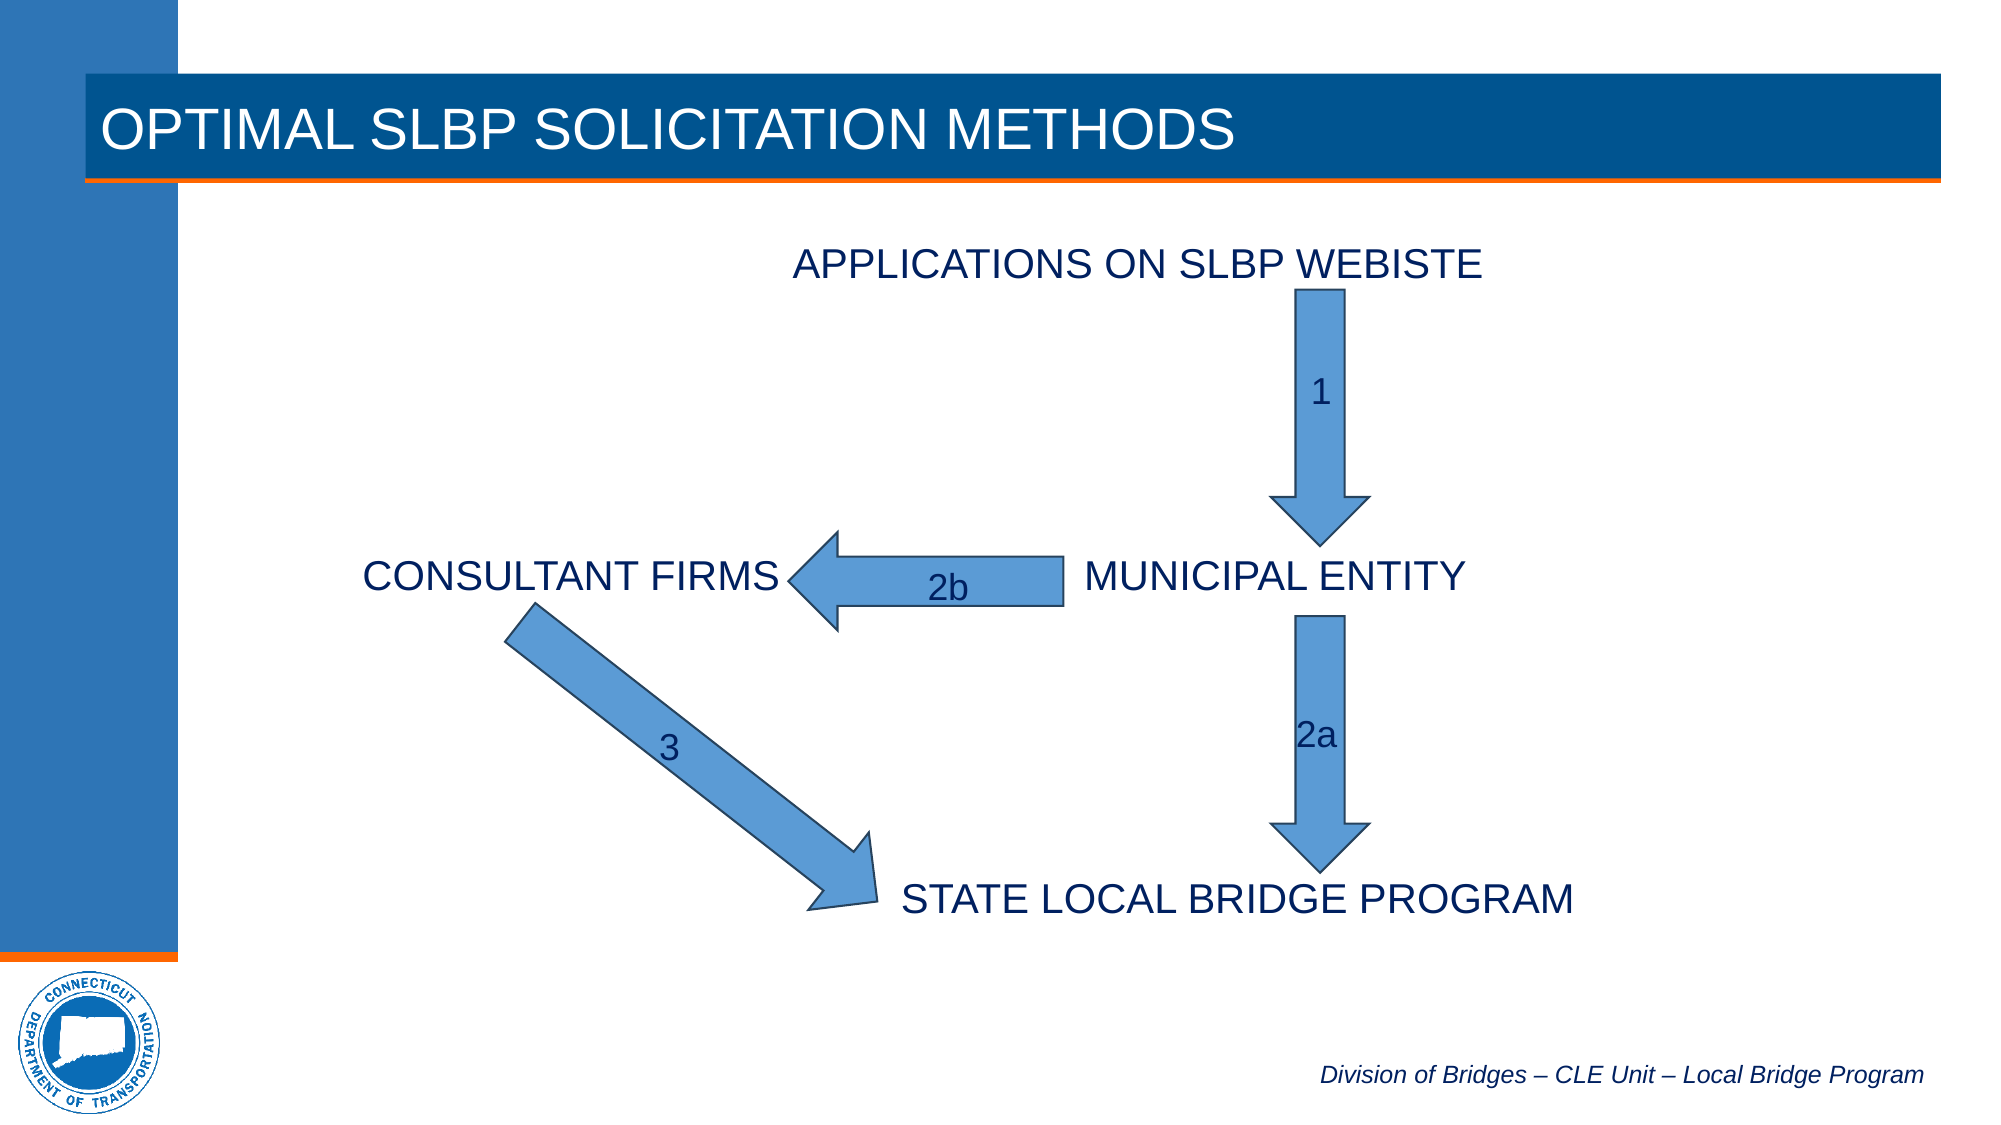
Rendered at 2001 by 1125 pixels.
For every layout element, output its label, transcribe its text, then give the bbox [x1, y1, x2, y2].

text_box [1294, 615, 1346, 702]
text_box Division of Bridges – CLE Unit – Local Bridge Program [288, 1051, 1941, 1103]
text_box 2b [912, 555, 998, 616]
text_box APPLICATIONS ON SLBP WEBISTE [777, 235, 1513, 306]
text_box [1268, 288, 1372, 548]
title OPTIMAL SLBP SOLICITATION METHODS [85, 73, 1941, 179]
text_box [1268, 763, 1372, 875]
text_box 3 [644, 715, 688, 776]
text_box MUNICIPAL ENTITY [1069, 547, 1526, 617]
text_box 2a [1280, 702, 1353, 763]
text_box [786, 529, 912, 633]
list STATE LOCAL BRIDGE PROGRAM [885, 870, 1621, 941]
text_box [675, 721, 879, 912]
text_box CONSULTANT FIRMS [347, 547, 804, 617]
picture [18, 971, 160, 1114]
text_box [503, 601, 681, 752]
text_box [998, 555, 1065, 607]
text_box 1 [1295, 359, 1340, 420]
